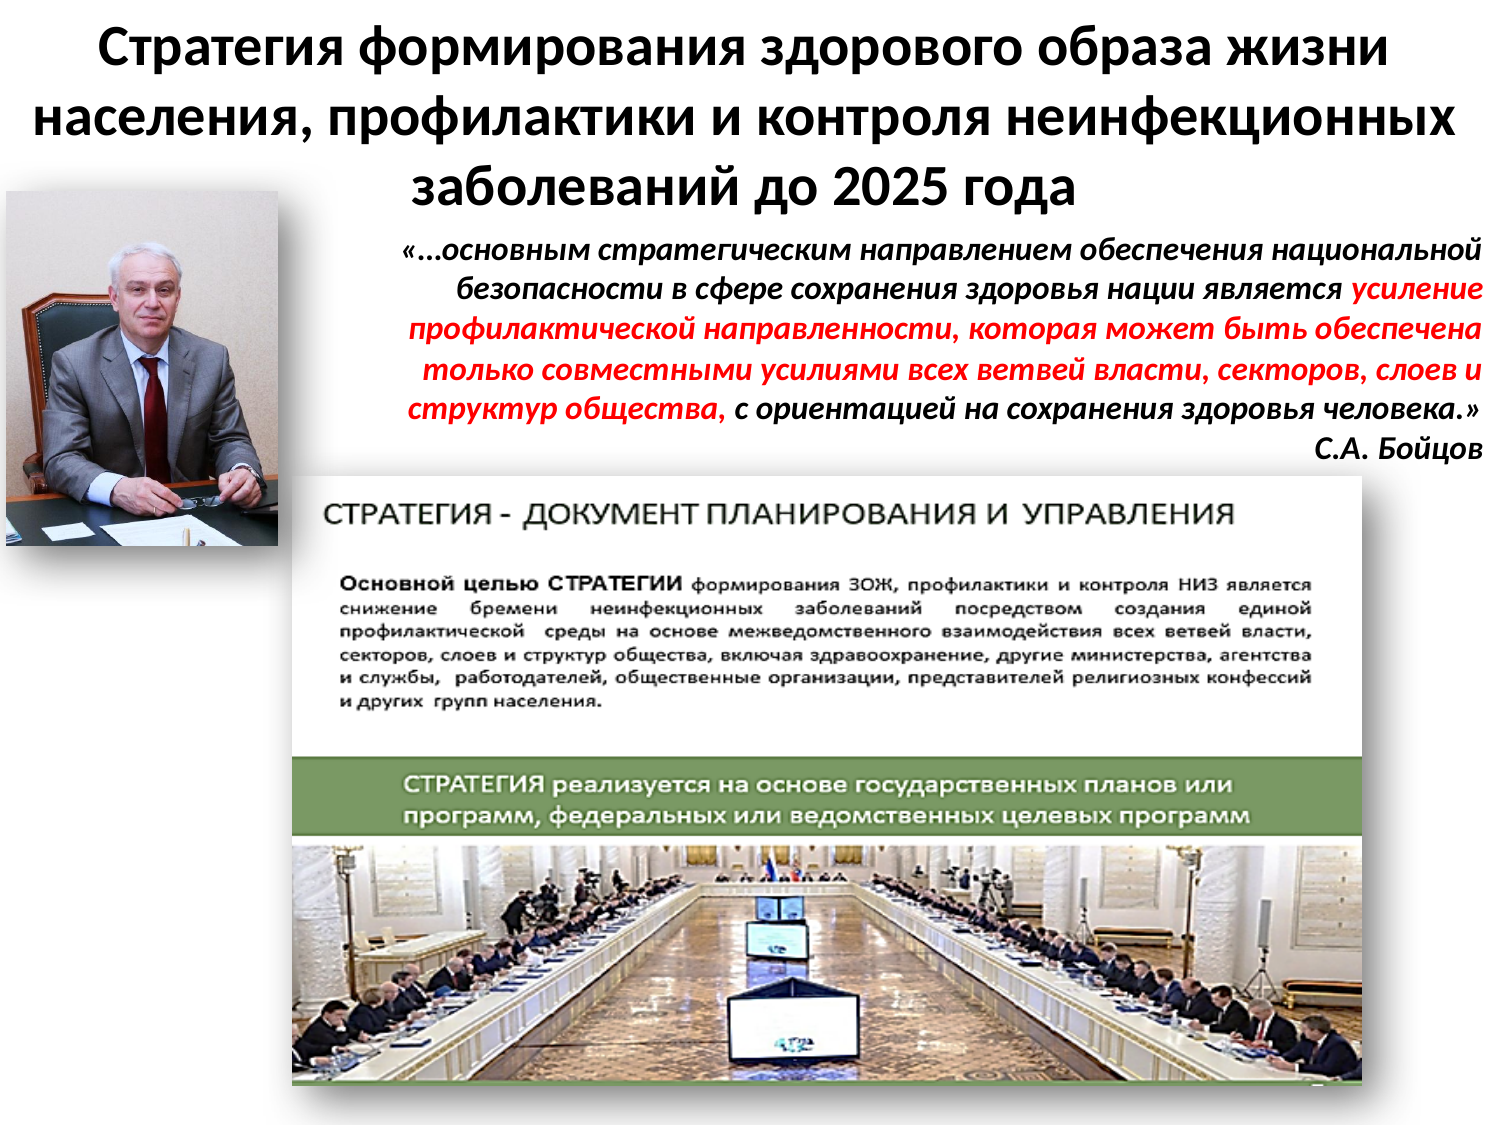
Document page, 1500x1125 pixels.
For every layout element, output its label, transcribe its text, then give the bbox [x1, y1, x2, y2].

text_box Стратегия формирования здорового образа жизни населения, профилактики и контроля неинфекционных заболеваний до 2025 года [0, 0, 1495, 225]
picture [5, 190, 279, 546]
text_box «…основным стратегическим направлением обеспечения национальной безопасности в сфере сохранения здоровья нации является усиление профилактической направленности, которая может быть обеспечена только совместными усилиями всех ветвей власти, секторов, слоев и структур общества, с ориентацией на сохранения здоровья человека.» С.А. Бойцов [292, 219, 1499, 474]
picture [292, 476, 1363, 1086]
